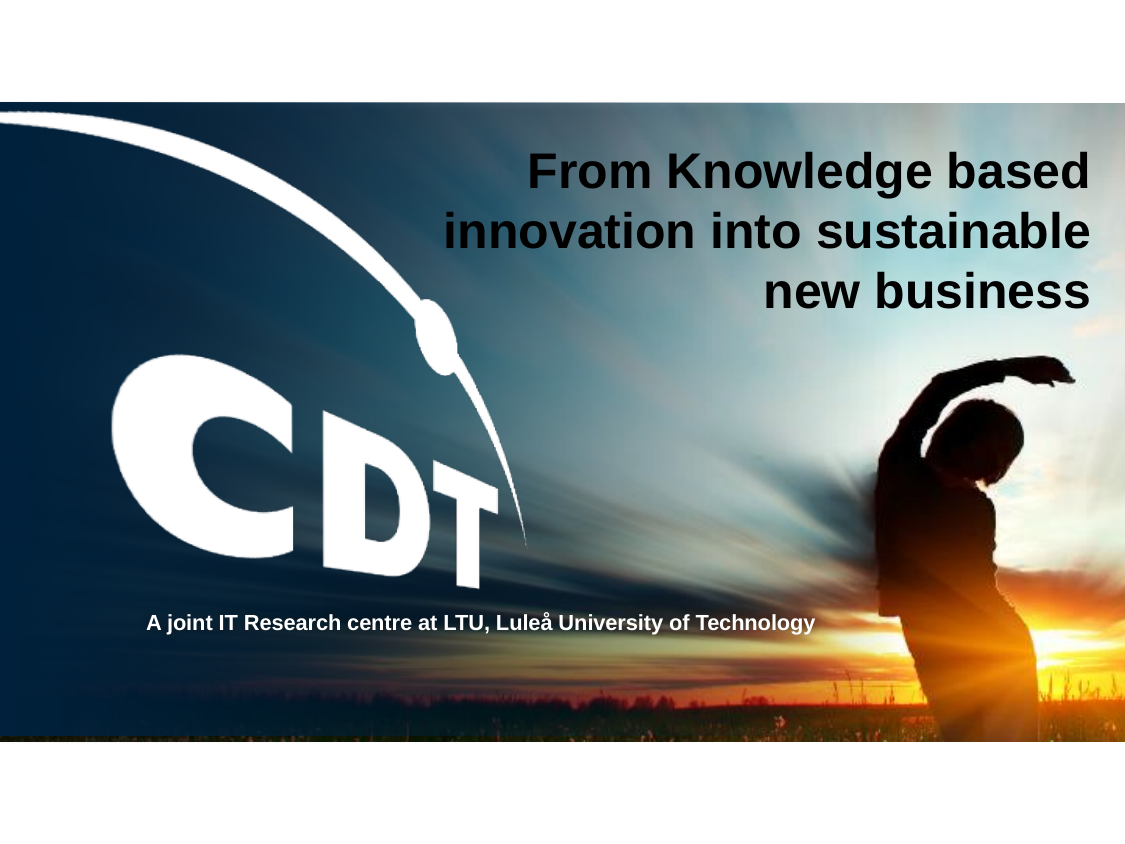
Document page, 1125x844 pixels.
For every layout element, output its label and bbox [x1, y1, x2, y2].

picture [0, 102, 1125, 742]
